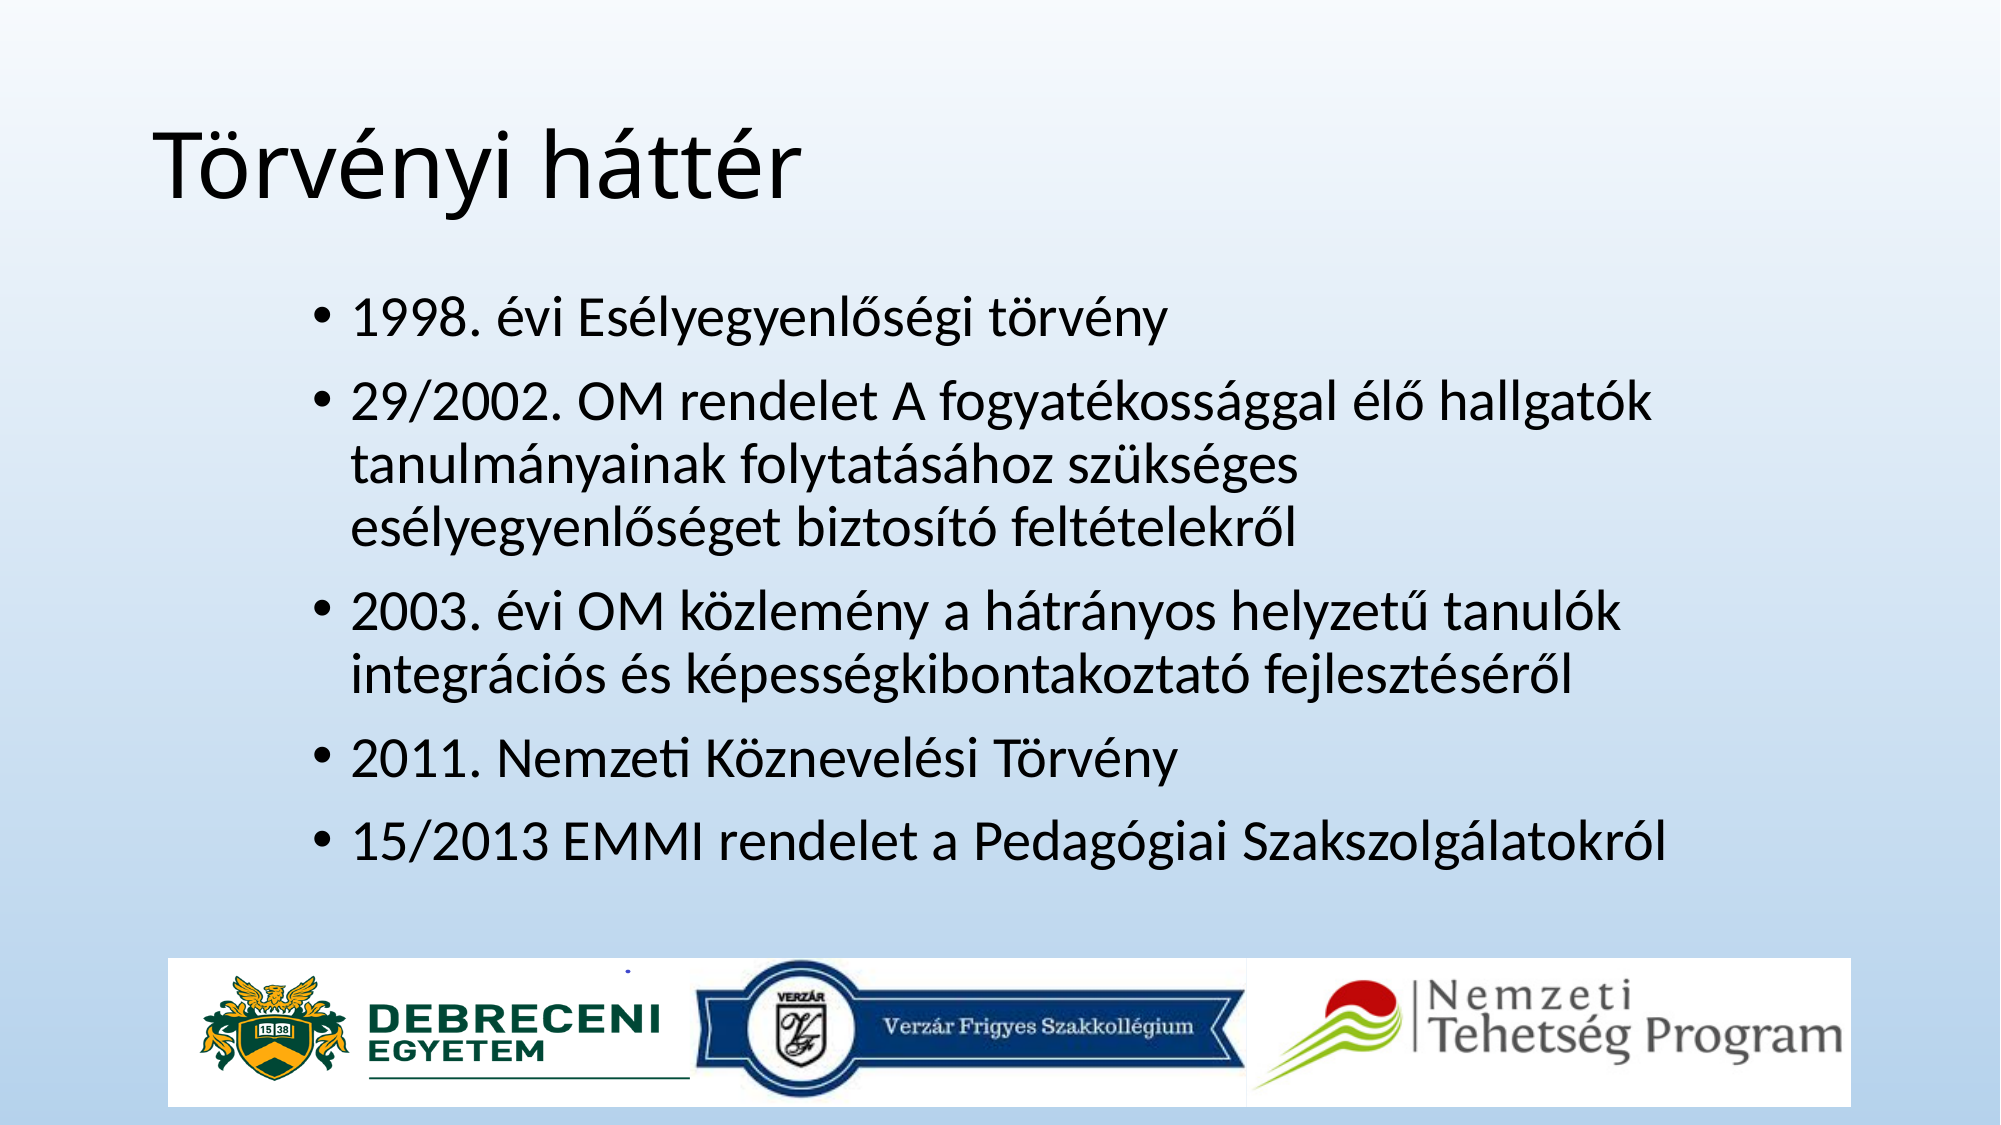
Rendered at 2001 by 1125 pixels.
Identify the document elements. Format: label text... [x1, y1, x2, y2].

list 1998. évi Esélyegyenlőségi törvény 29/2002. OM rendelet A fogyatékossággal élő hallgatók tanulmányainak folytatásához szükséges esélyegyenlőséget biztosító feltételekről 2003. évi OM közlemény a hátrányos helyzetű tanulók integrációs és képességkibontakoztató fejlesztéséről 2011. Nemzeti Köznevelési Törvény 15/2013 EMMI rendelet a Pedagógiai Szakszolgálatokról [297, 278, 1716, 958]
title Törvényi háttér [137, 59, 1863, 278]
picture [168, 958, 1851, 1107]
